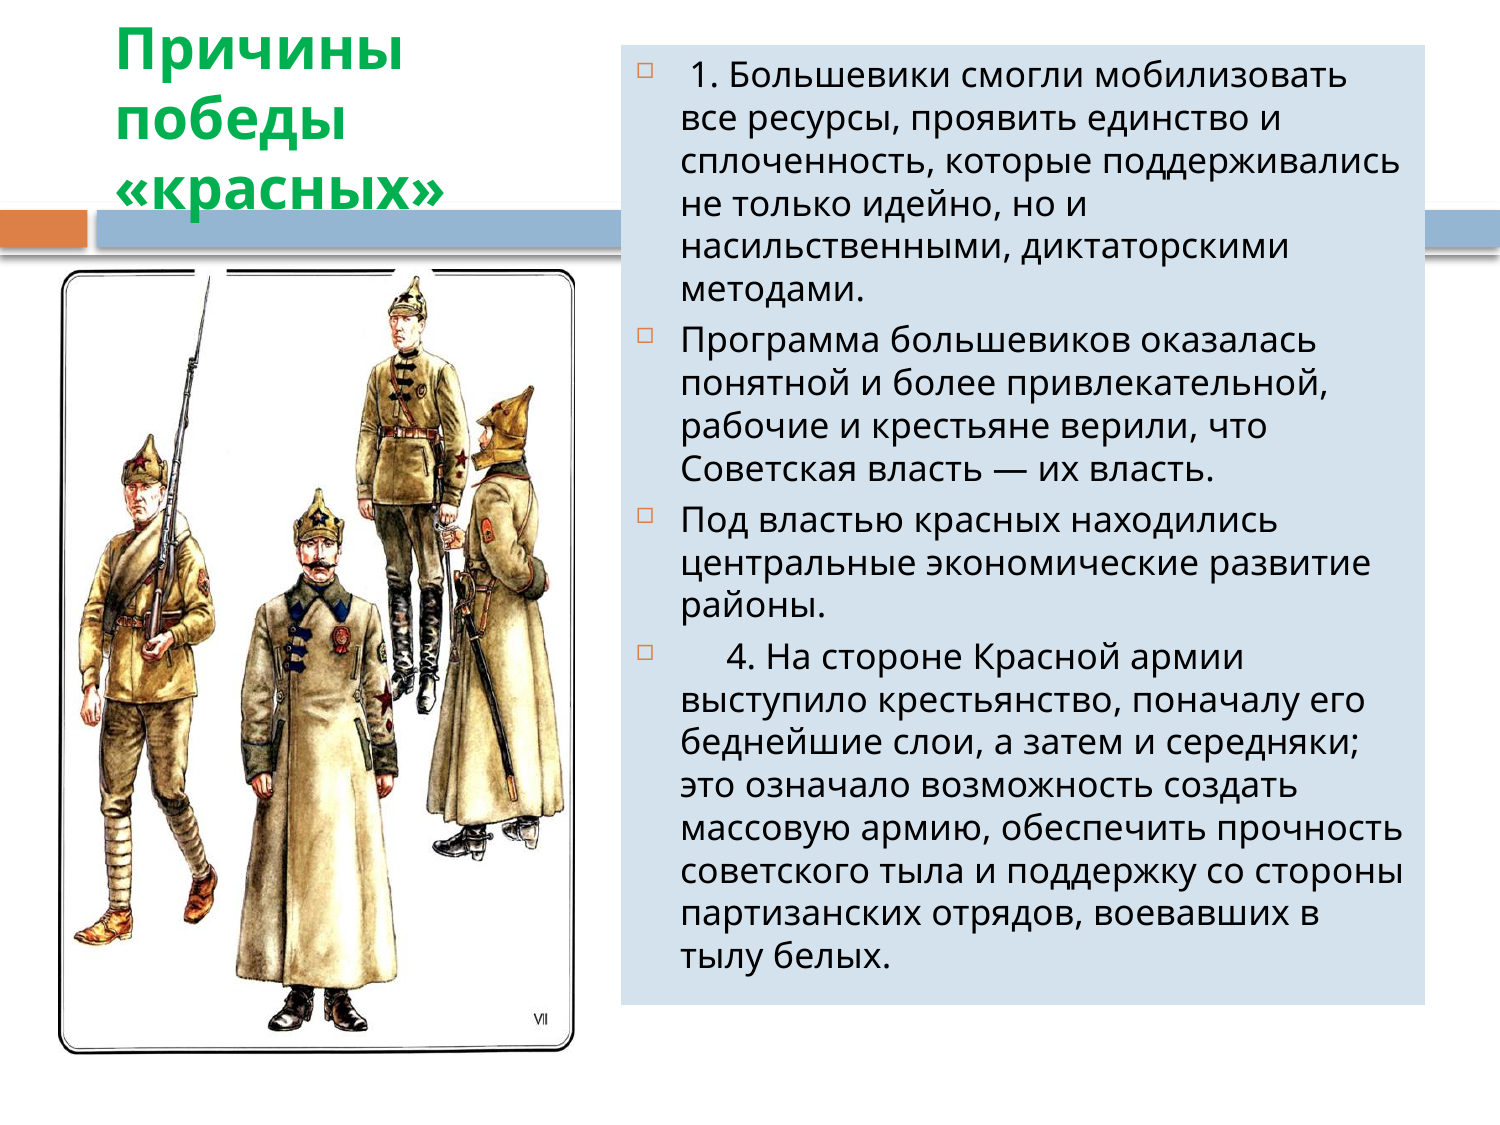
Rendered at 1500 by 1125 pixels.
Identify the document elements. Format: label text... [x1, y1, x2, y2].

picture [58, 269, 575, 1055]
title Причины победы «красных» [99, 44, 621, 188]
list 1. Большевики смогли мобилизовать все ресурсы, проявить единство и сплоченность, которые поддерживались не только идейно, но и насильственными, диктаторскими методами. Программа большевиков оказалась понятной и более привлекательной, рабочие и крестьяне верили, что Советская власть — их власть. Под властью красных находились центральные экономические развитие районы. 4. На стороне Красной армии выступило крестьянство, понача­лу его беднейшие слои, а затем и середняки; это означало возможность создать массовую армию, обеспечить прочность советского тыла и поддержку со стороны партизанских отрядов, воевавших в тылу белых. [621, 44, 1425, 1005]
